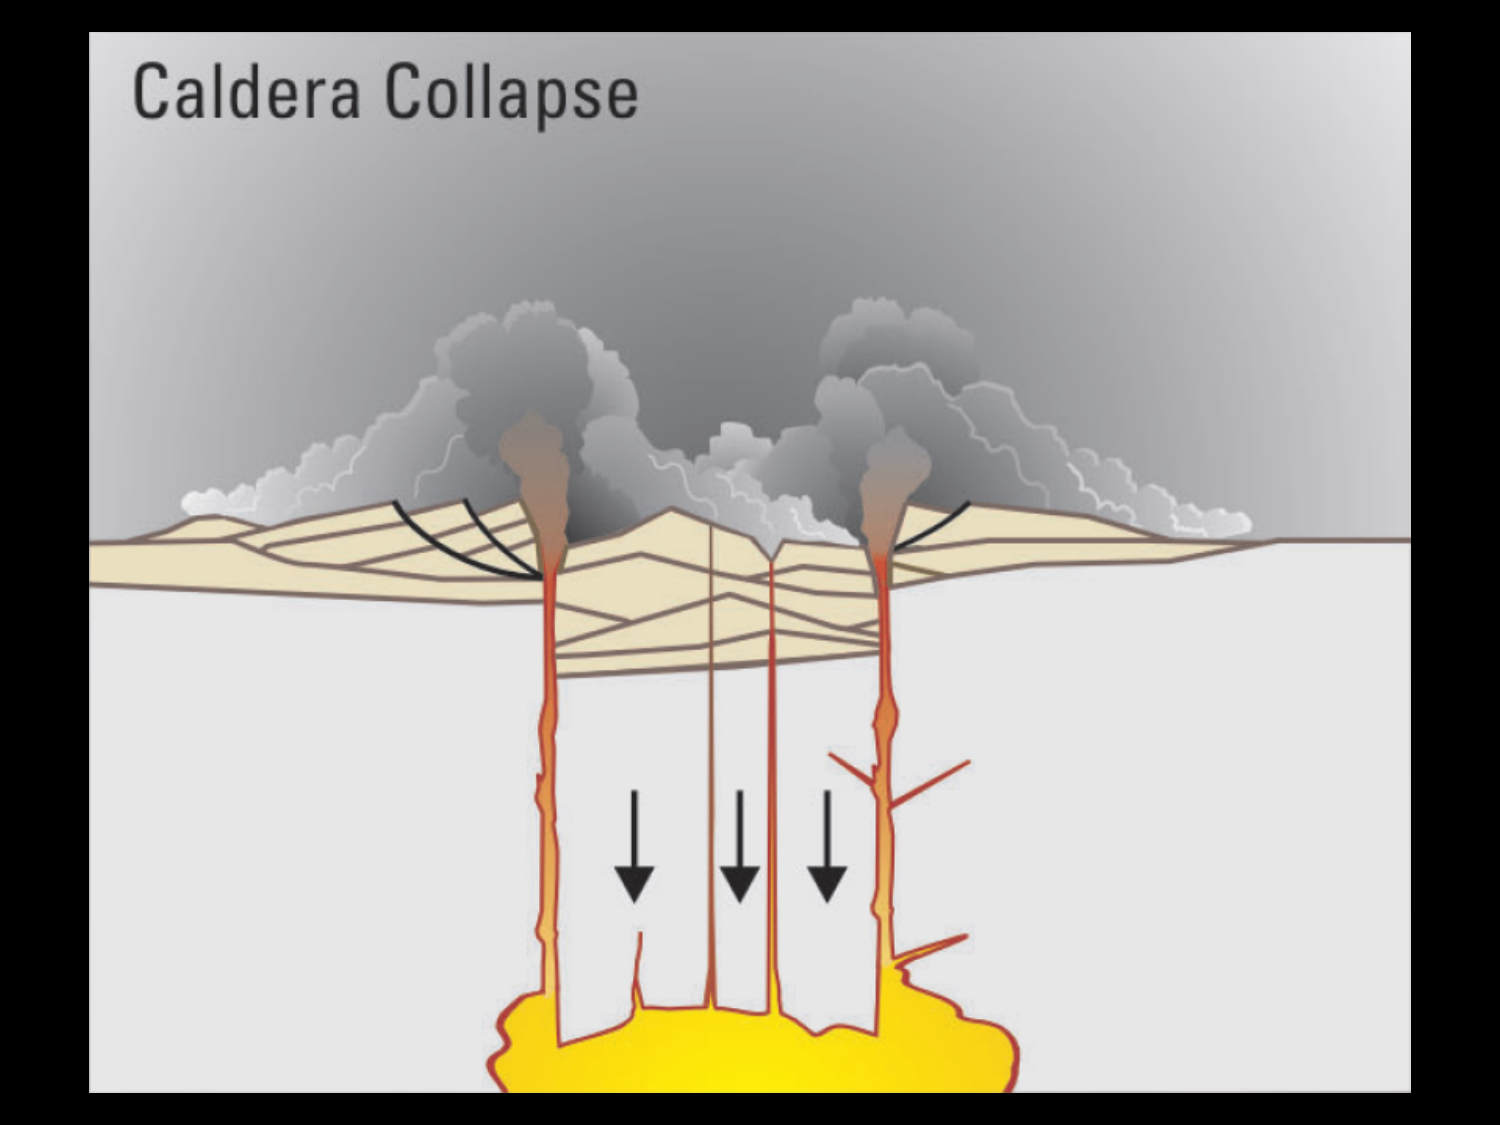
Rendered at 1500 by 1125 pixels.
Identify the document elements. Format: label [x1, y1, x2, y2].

picture [89, 32, 1411, 1093]
